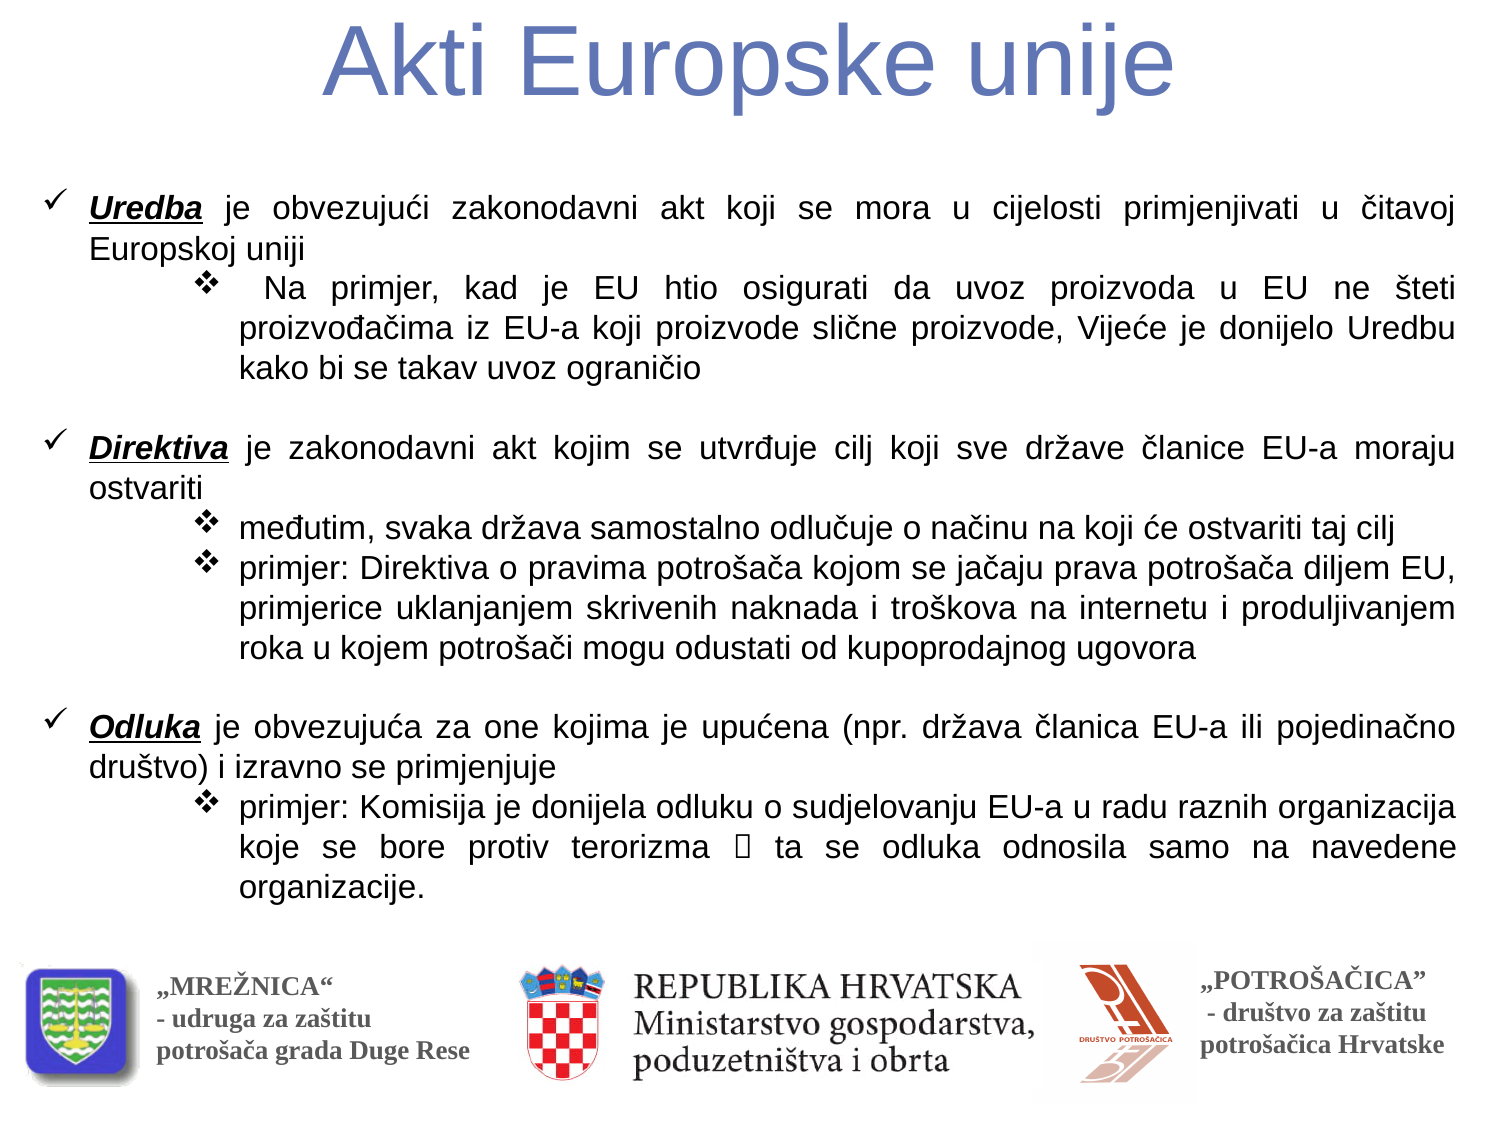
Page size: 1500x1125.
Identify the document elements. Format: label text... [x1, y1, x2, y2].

text_box Uredba je obvezujući zakonodavni akt koji se mora u cijelosti primjenjivati u čitavoj Europskoj uniji Na primjer, kad je EU htio osigurati da uvoz proizvoda u EU ne šteti proizvođačima iz EU-a koji proizvode slične proizvode, Vijeće je donijelo Uredbu kako bi se takav uvoz ograničio Direktiva je zakonodavni akt kojim se utvrđuje cilj koji sve države članice EU-a moraju ostvariti međutim, svaka država samostalno odlučuje o načinu na koji će ostvariti taj cilj primjer: Direktiva o pravima potrošača kojom se jačaju prava potrošača diljem EU, primjerice uklanjanjem skrivenih naknada i troškova na internetu i produljivanjem roka u kojem potrošači mogu odustati od kupoprodajnog ugovora Odluka je obvezujuća za one kojima je upućena (npr. država članica EU-a ili pojedinačno društvo) i izravno se primjenjuje primjer: Komisija je donijela odluku o sudjelovanju EU-a u radu raznih organizacija koje se bore protiv terorizma  ta se odluka odnosila samo na navedene organizacije. [27, 179, 1473, 913]
text_box „MREŽNICA“ - udruga za zaštitu potrošača grada Duge Rese [154, 969, 517, 1097]
text_box „POTROŠAČICA” - društvo za zaštitu potrošačica Hrvatske [1201, 954, 1500, 1105]
picture [516, 940, 1198, 1105]
picture [19, 962, 149, 1097]
text_box Akti Europske unije [112, 8, 1388, 117]
